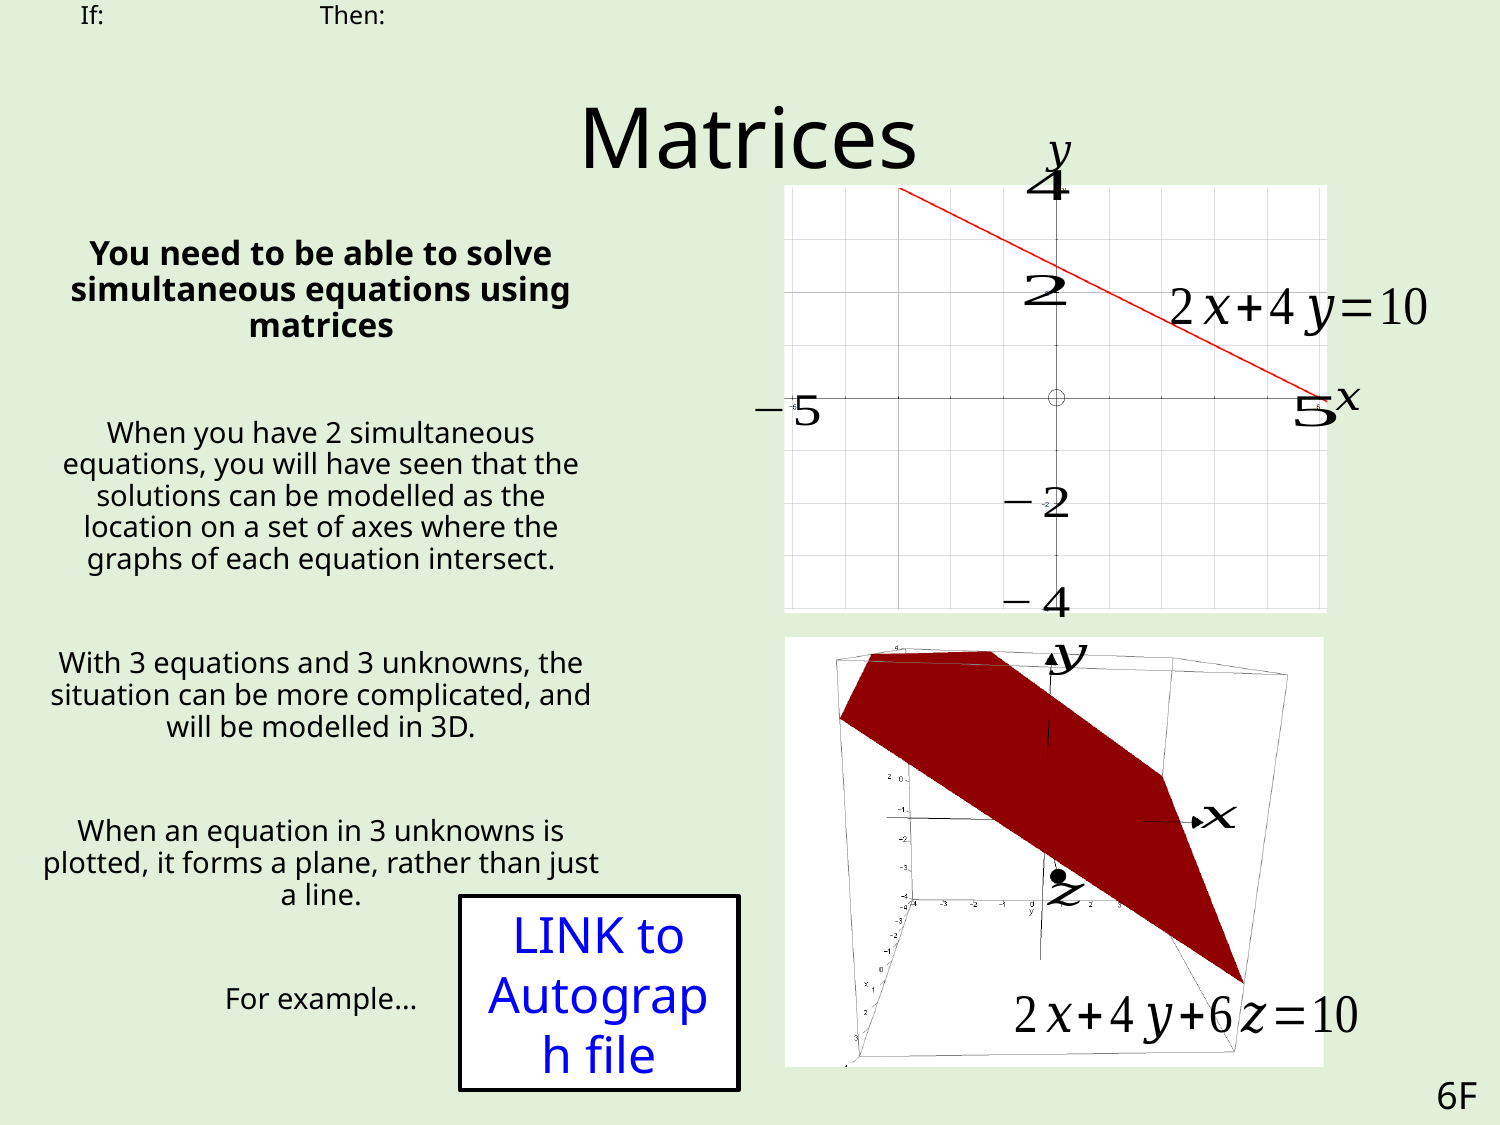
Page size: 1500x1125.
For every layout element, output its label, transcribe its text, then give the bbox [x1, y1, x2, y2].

text_box 6F [1421, 1064, 1493, 1125]
list You need to be able to solve simultaneous equations using matrices When you have 2 simultaneous equations, you will have seen that the solutions can be modelled as the location on a set of axes where the graphs of each equation intersect. With 3 equations and 3 unknowns, the situation can be more complicated, and will be modelled in 3D. When an equation in 3 unknowns is plotted, it forms a plane, rather than just a line. For example… [23, 229, 619, 1070]
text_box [784, 630, 1361, 1067]
text_box LINK to Autograph file [459, 895, 739, 1091]
title Matrices [101, 59, 1396, 223]
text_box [748, 127, 1431, 628]
